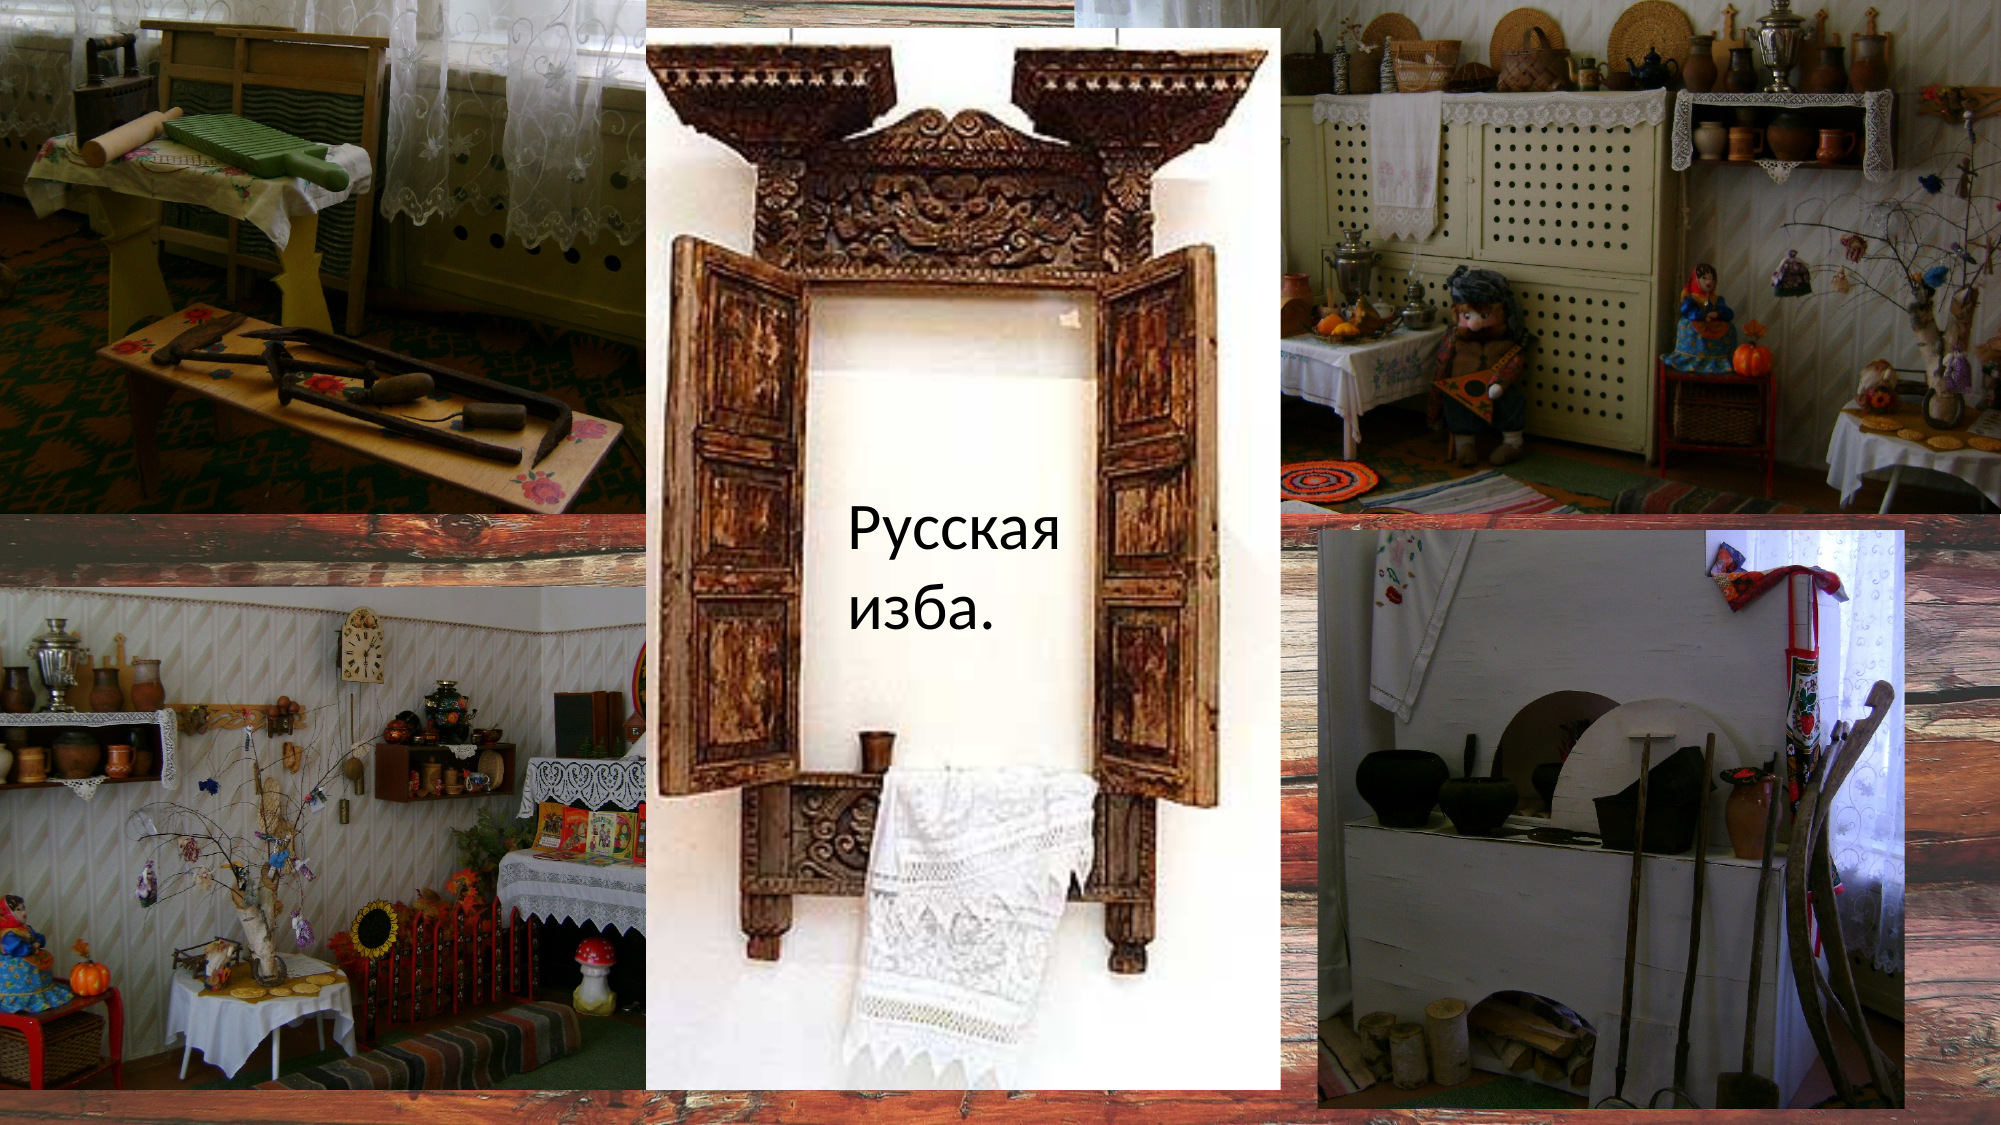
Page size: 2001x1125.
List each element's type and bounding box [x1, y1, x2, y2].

list [646, 28, 1281, 1090]
picture [0, 0, 2001, 1125]
